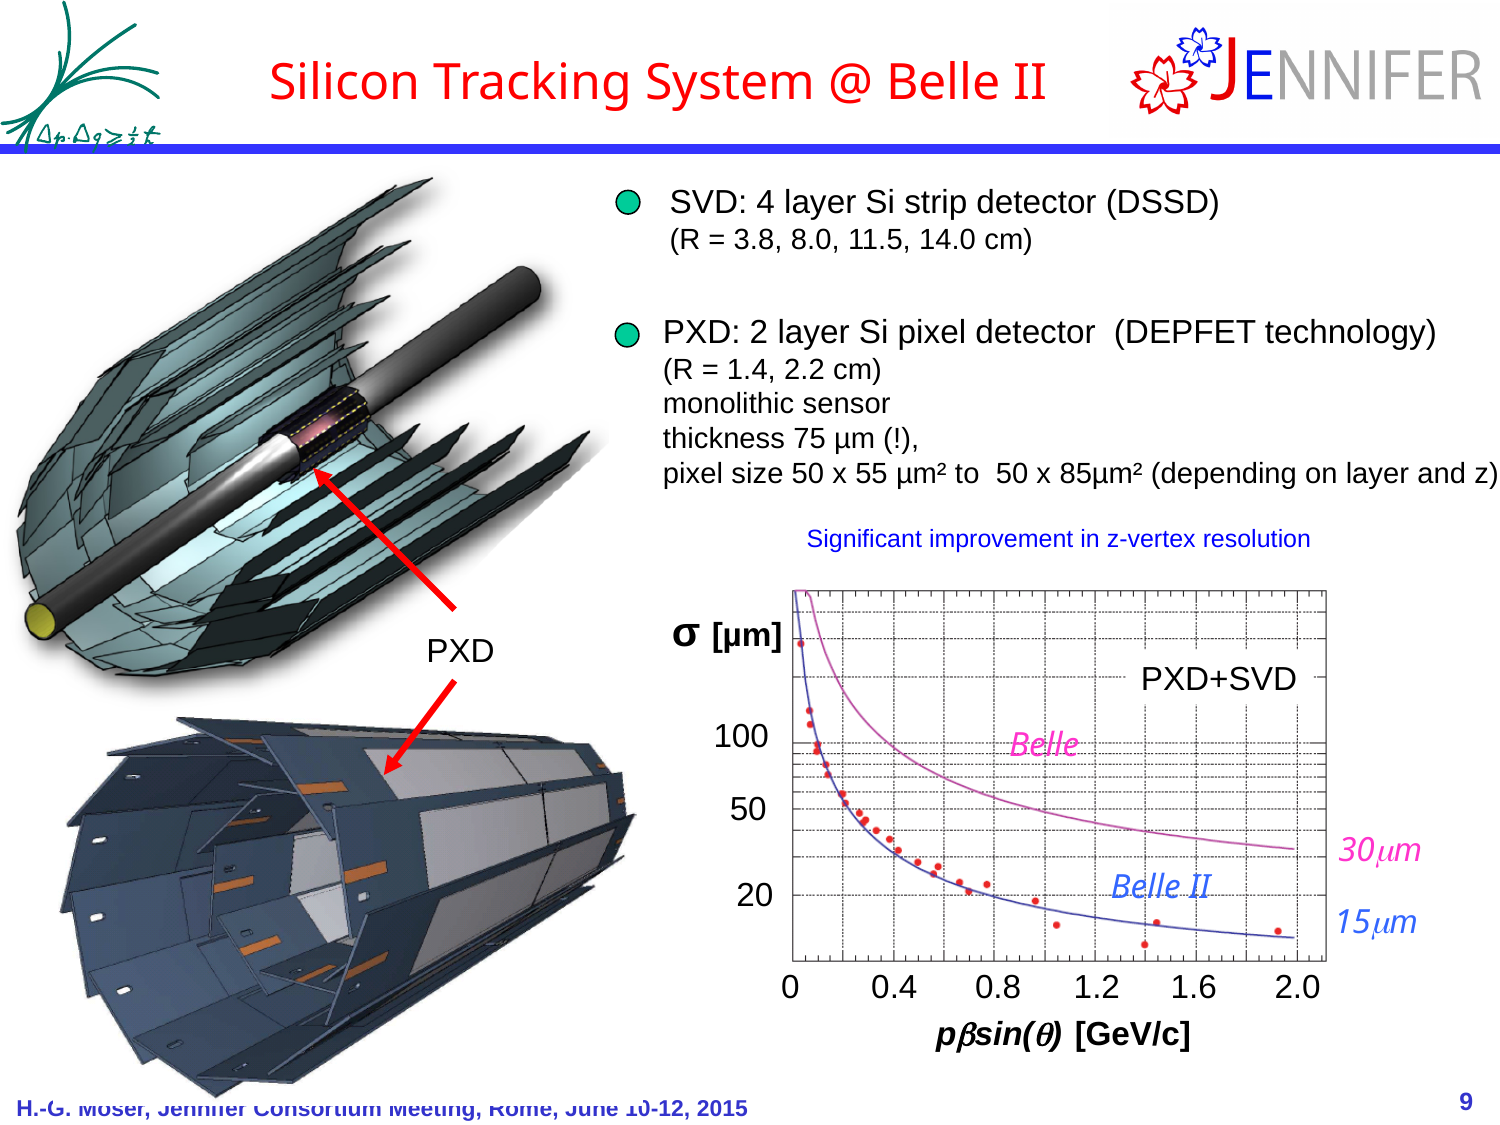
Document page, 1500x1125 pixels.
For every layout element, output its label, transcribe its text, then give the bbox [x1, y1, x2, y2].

text_box Silicon Tracking System @ Belle II [254, 42, 1258, 118]
text_box Significant improvement in z-vertex resolution [791, 515, 1328, 560]
picture [1109, 3, 1500, 138]
picture [0, 161, 644, 1107]
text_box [615, 172, 1240, 264]
slide_number 9 [1436, 1077, 1497, 1118]
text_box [615, 302, 1500, 500]
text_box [652, 585, 1448, 1061]
